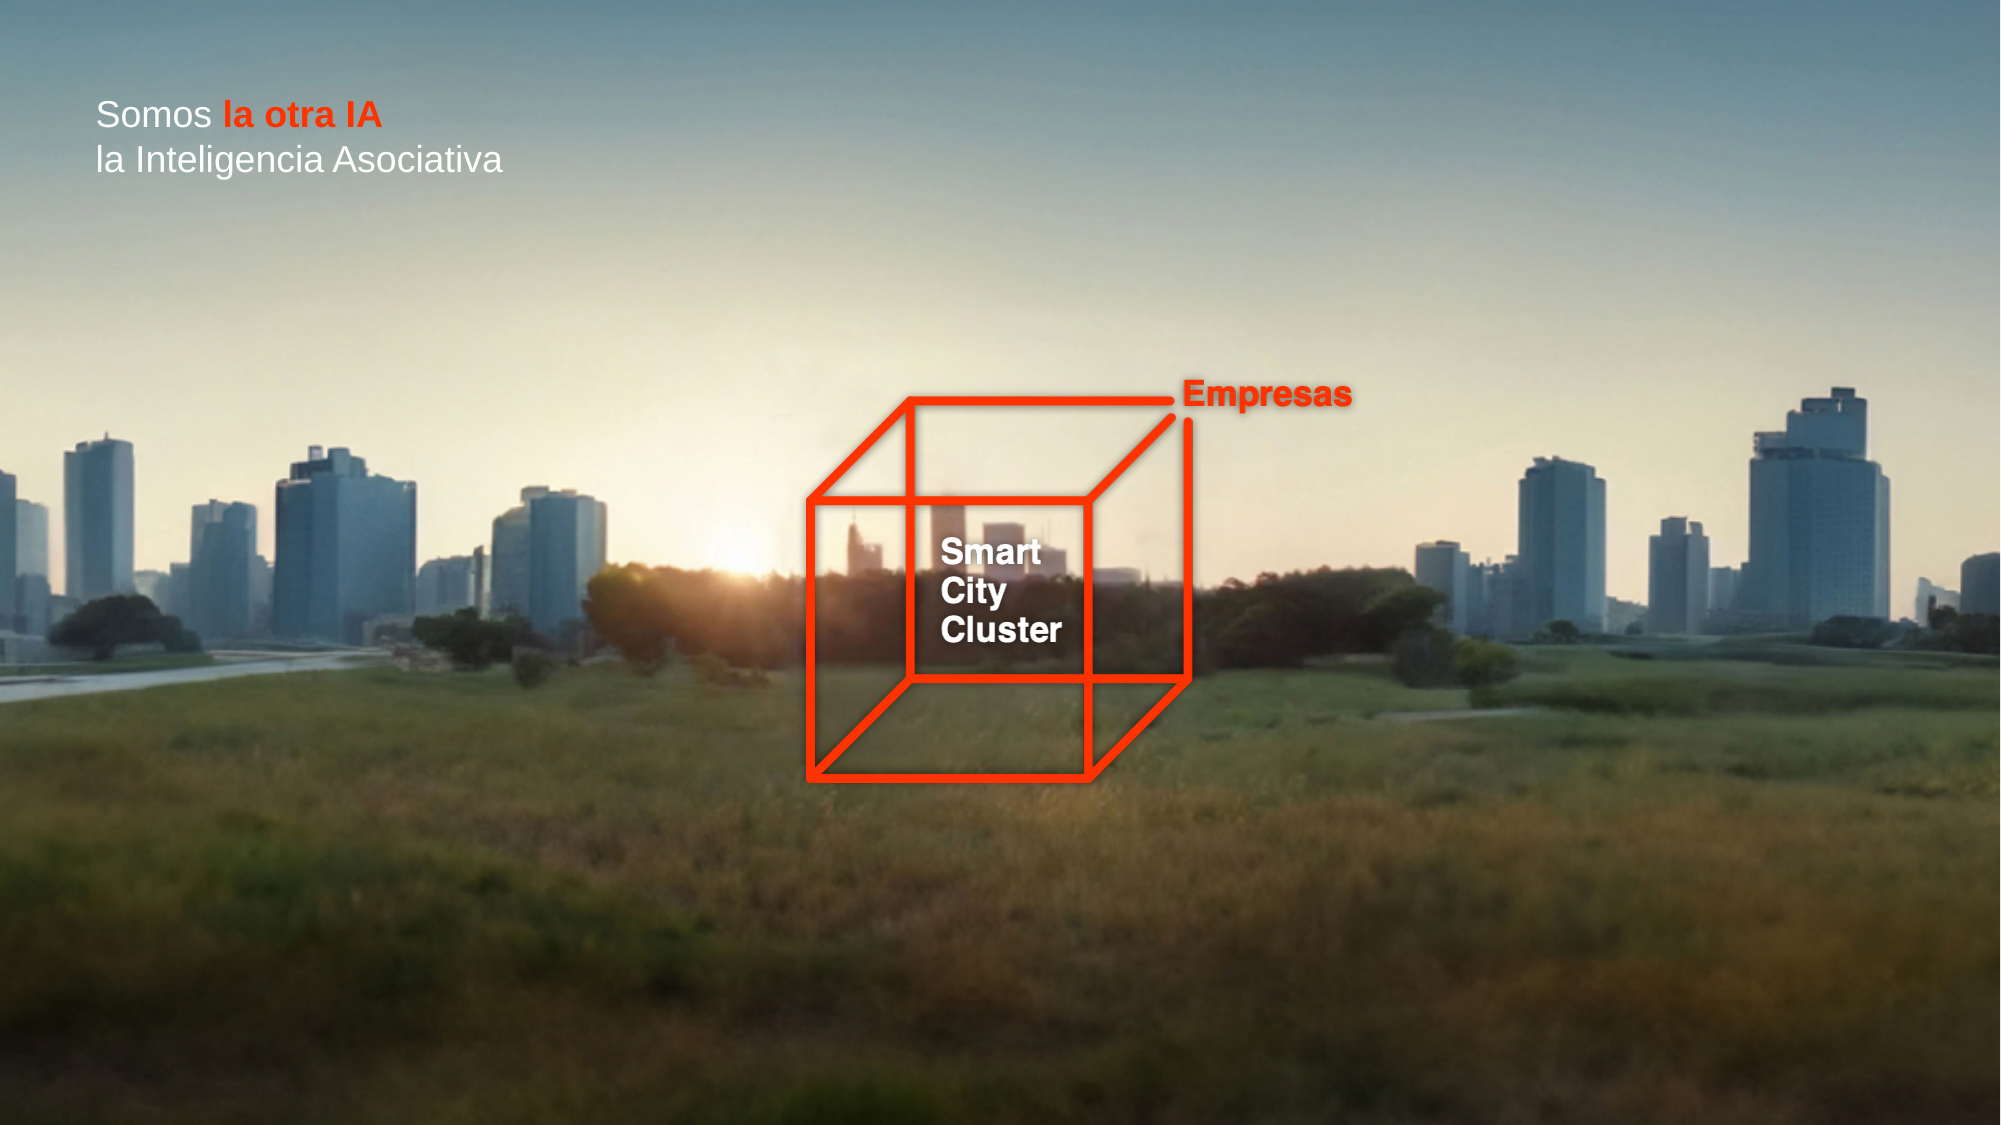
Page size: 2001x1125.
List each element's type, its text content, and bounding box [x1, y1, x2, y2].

picture [0, 0, 2001, 1125]
text_box Somos la otra IA la Inteligencia Asociativa [88, 82, 845, 188]
